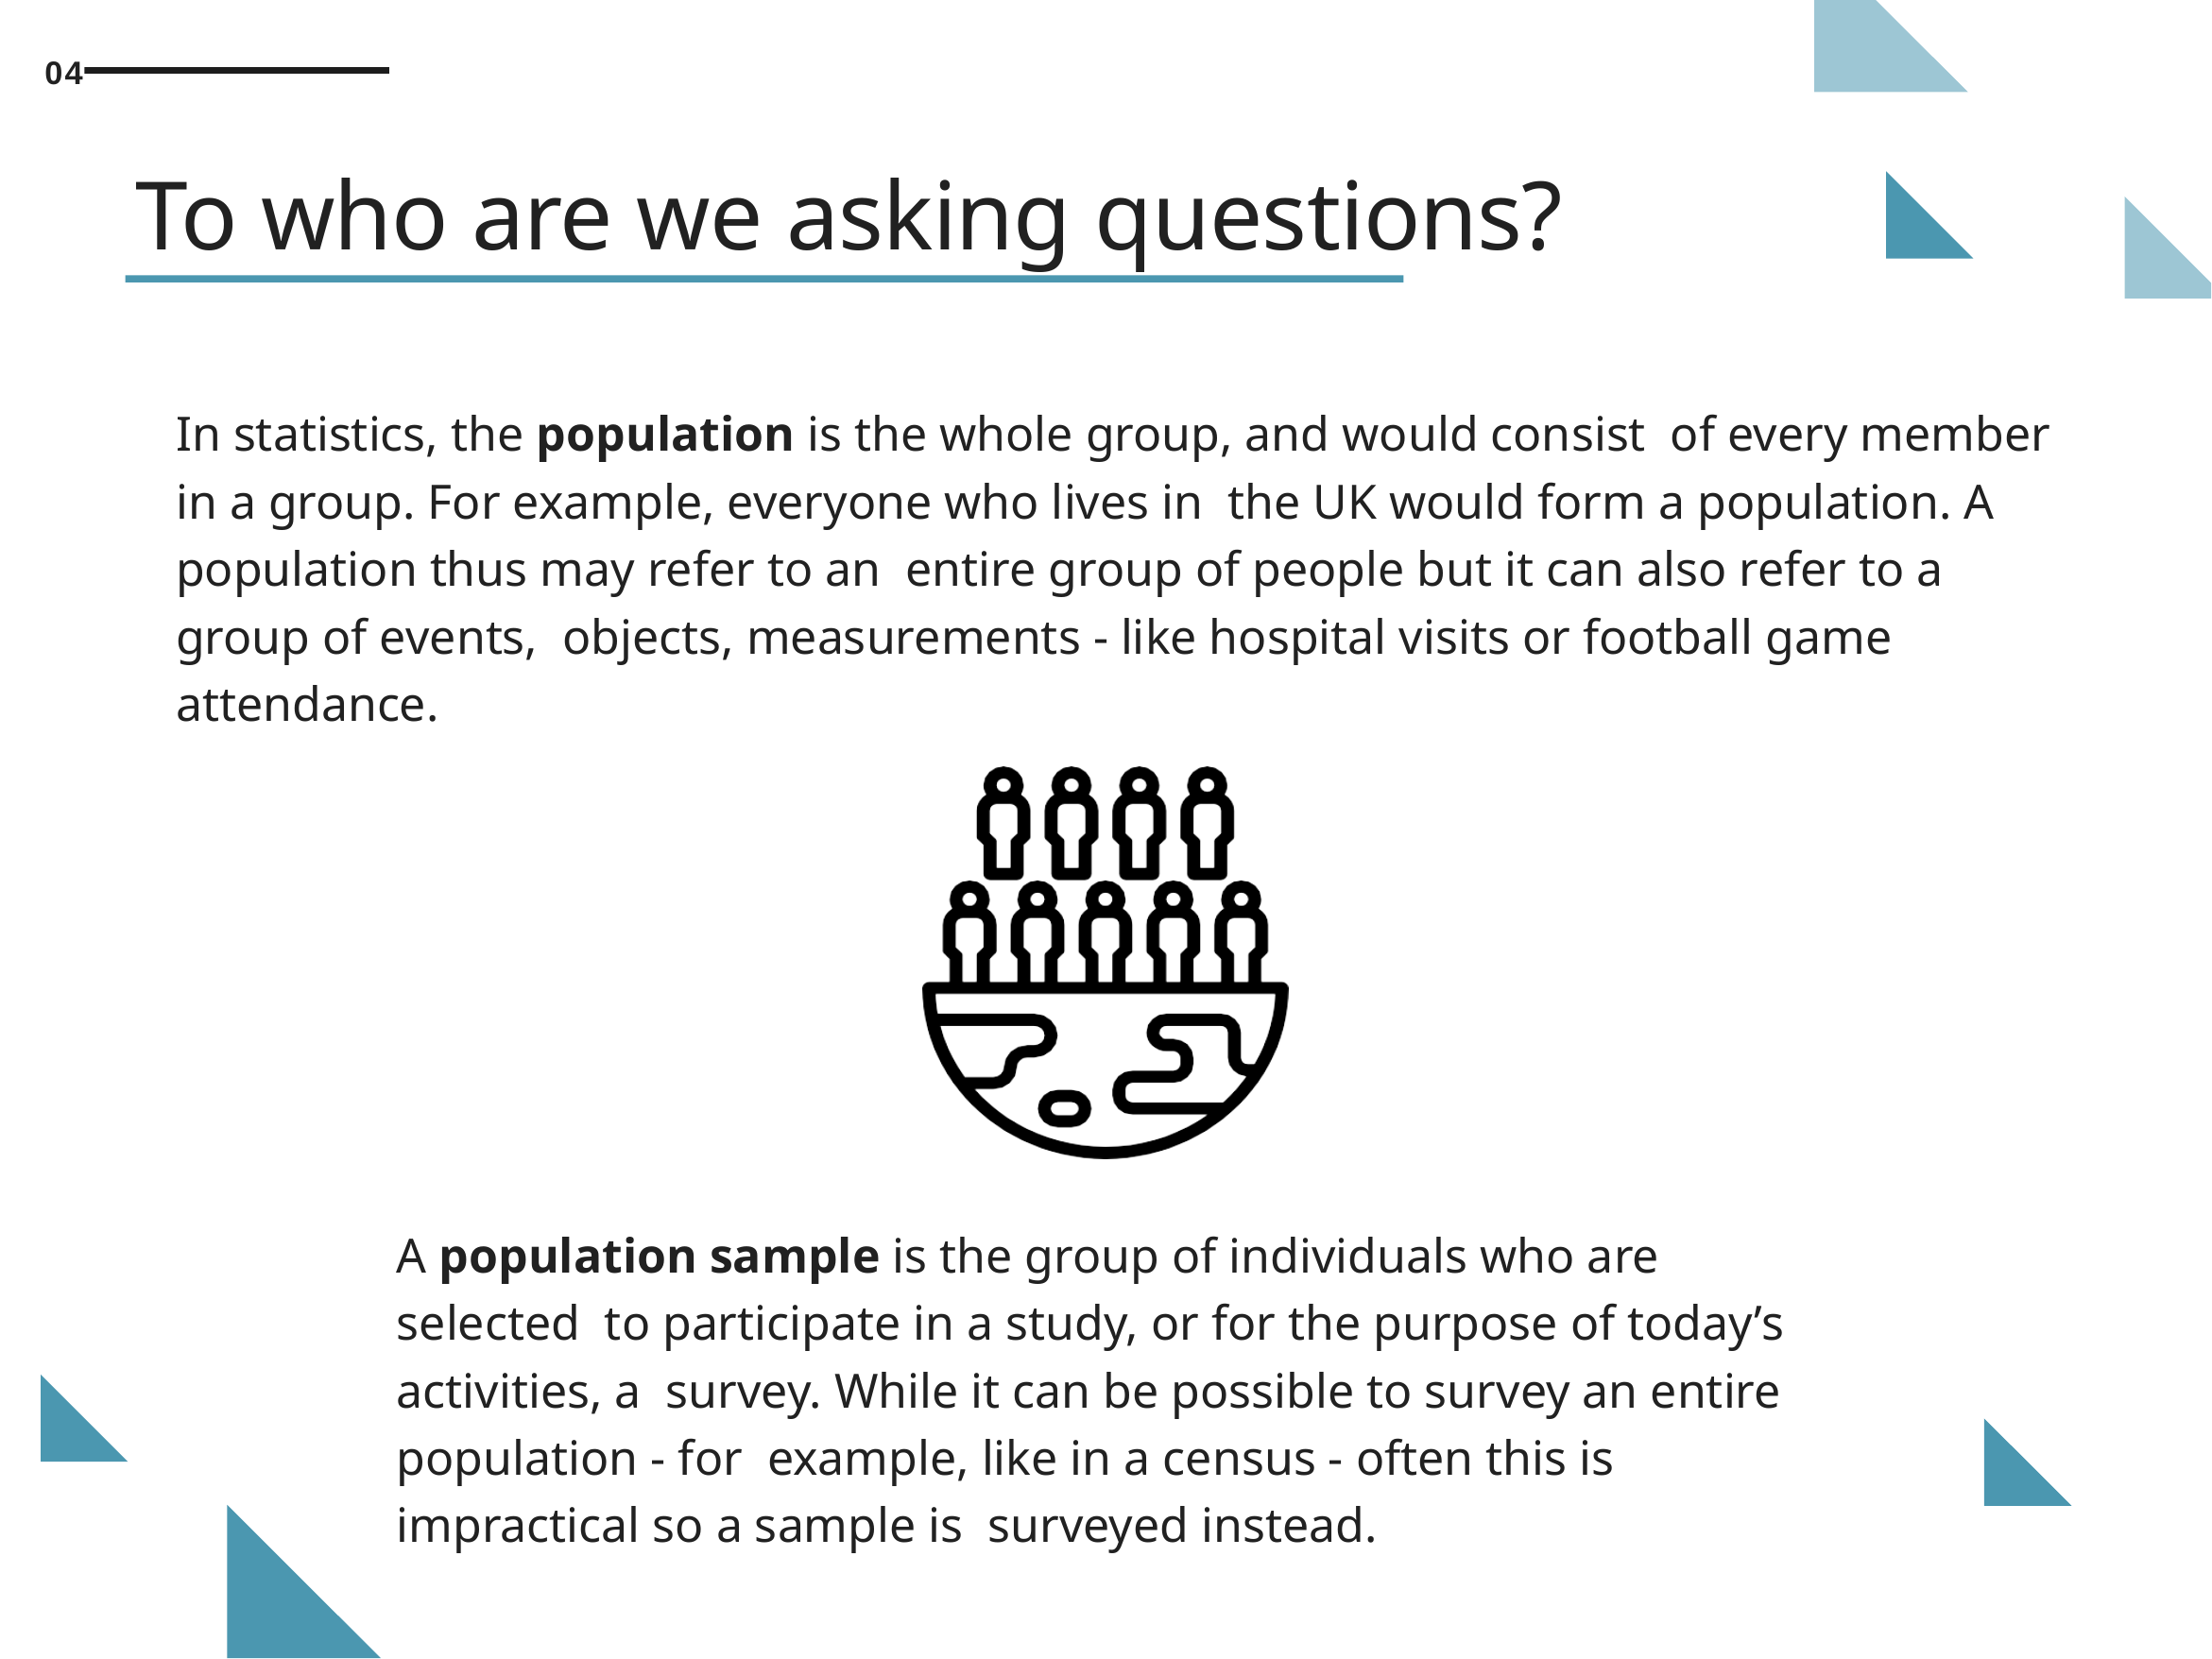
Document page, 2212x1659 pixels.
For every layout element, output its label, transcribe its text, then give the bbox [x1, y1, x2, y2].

text_box In statistics, the population is the whole group, and would consist of every member in a group. For example, everyone who lives in the UK would form a population. A population thus may refer to an entire group of people but it can also refer to a group of events, objects, measurements - like hospital visits or football game attendance. [174, 391, 2068, 731]
text_box [2124, 196, 2212, 299]
text_box [1814, 0, 1968, 93]
text_box [125, 275, 1404, 282]
text_box [1886, 171, 1974, 259]
text_box [88, 67, 389, 74]
text_box [227, 1504, 381, 1659]
picture [922, 766, 1290, 1159]
text_box A population sample is the group of individuals who are selected to participate in a study, or for the purpose of today’s activities, a survey. While it can be possible to survey an entire population - for example, like in a census - often this is impractical so a sample is surveyed instead. [394, 1212, 1848, 1552]
title To who are we asking questions? [133, 153, 1816, 433]
text_box [1983, 1418, 2072, 1506]
text_box 04 [43, 49, 88, 91]
text_box [41, 1374, 129, 1462]
